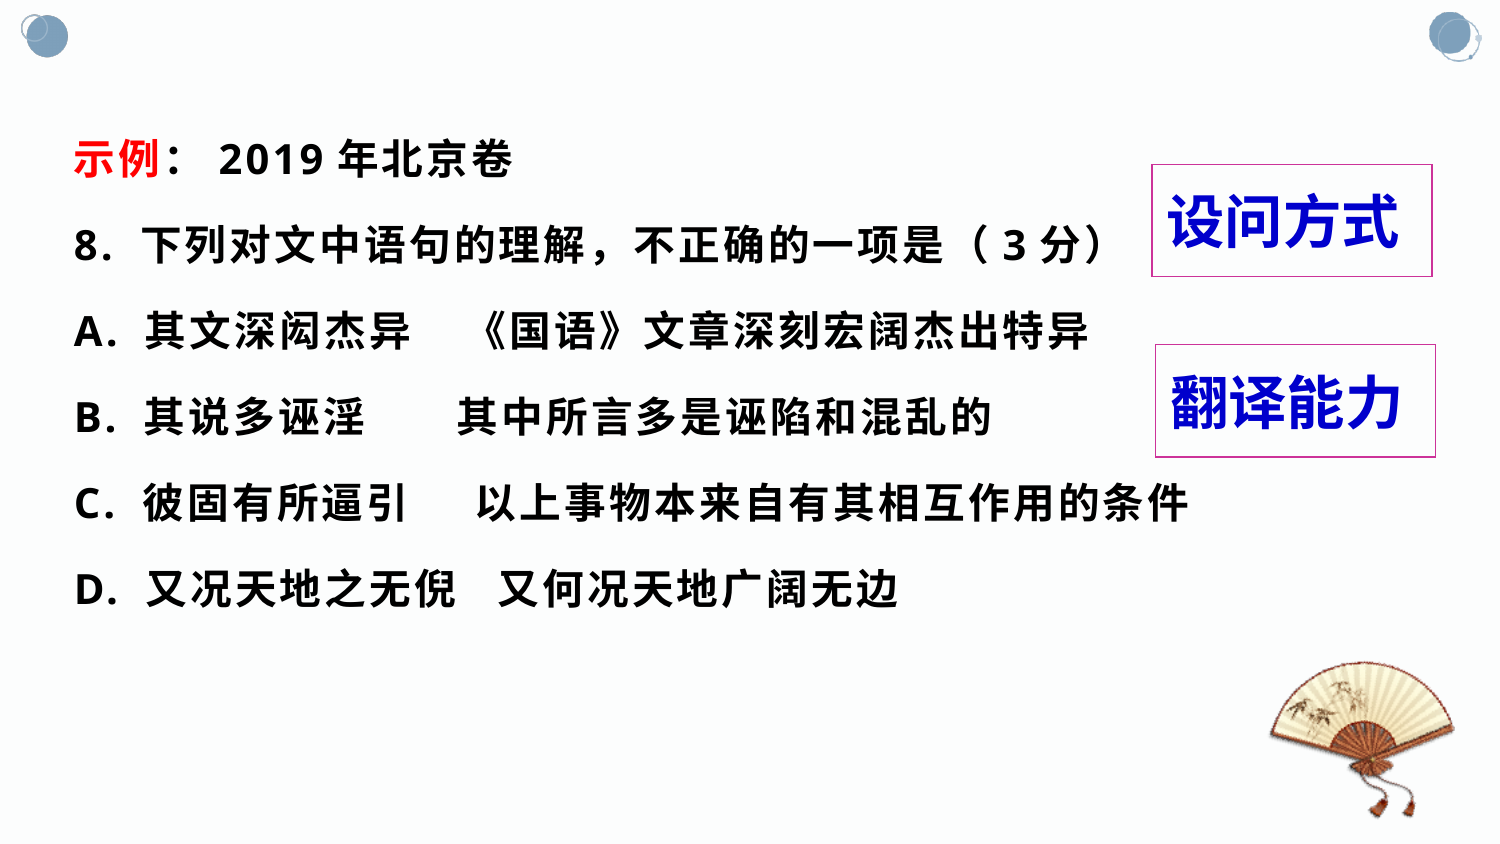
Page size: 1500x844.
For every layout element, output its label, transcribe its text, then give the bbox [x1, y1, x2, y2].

picture [0, 0, 89, 73]
list 示例：2019年北京卷 8. 下列对文中语句的理解，不正确的一项是（3分） A. 其文深闳杰异 《国语》文章深刻宏阔杰出特异 B. 其说多诬淫 其中所言多是诬陷和混乱的 C. 彼固有所逼引 以上事物本来自有其相互作用的条件 D. 又况天地之无倪 又何况天地广阔无边 [59, 110, 1395, 774]
text_box 翻译能力 [1155, 344, 1436, 458]
picture [1411, 0, 1500, 73]
picture [1249, 615, 1479, 844]
text_box 设问方式 [1151, 164, 1433, 277]
